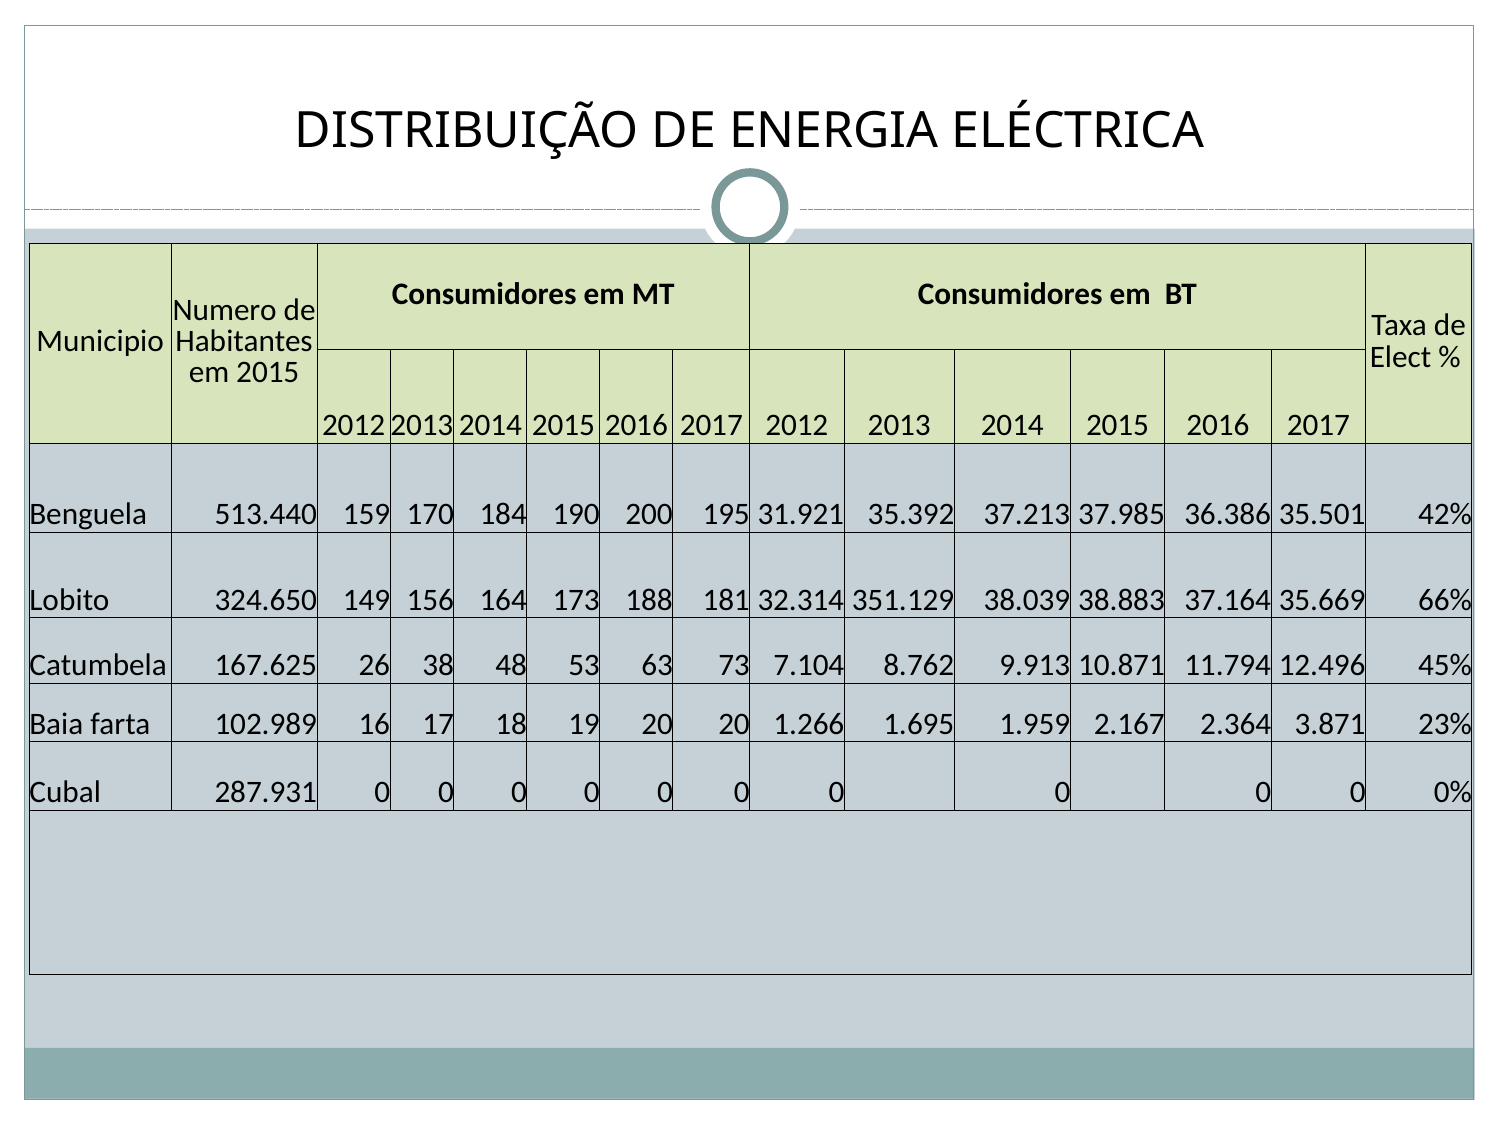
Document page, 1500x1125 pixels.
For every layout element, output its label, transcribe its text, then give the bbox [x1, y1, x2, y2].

table_cell 31.921 [750, 444, 844, 532]
table_cell 2013 [845, 350, 954, 443]
table_cell 0 [318, 742, 390, 810]
table_cell 37.164 [1165, 533, 1271, 617]
table_cell 53 [527, 618, 599, 683]
table_cell 149 [318, 533, 390, 617]
table_cell 2015 [527, 350, 599, 443]
table_cell 2012 [318, 350, 390, 443]
table_cell 0 [527, 742, 599, 810]
table_cell 8.762 [845, 618, 954, 683]
table_cell 102.989 [172, 684, 317, 741]
table_cell Baia farta [30, 684, 171, 741]
table_cell 38.883 [1071, 533, 1164, 617]
table_cell Catumbela [30, 618, 171, 683]
table_cell 159 [318, 444, 390, 532]
table_cell [1071, 742, 1164, 810]
table_cell 0 [1165, 742, 1271, 810]
table_cell 9.913 [955, 618, 1070, 683]
table_cell 45% [1366, 618, 1471, 683]
table_cell 0 [454, 742, 526, 810]
table_cell 181 [673, 533, 749, 617]
table_cell 18 [454, 684, 526, 741]
table_cell 287.931 [172, 742, 317, 810]
table_header Consumidores em MT [318, 244, 749, 349]
table_cell 173 [527, 533, 599, 617]
table_cell 2017 [1272, 350, 1365, 443]
table_cell 0% [1366, 742, 1471, 810]
table_cell 0 [391, 742, 453, 810]
table_cell Benguela [30, 444, 171, 532]
table_cell 12.496 [1272, 618, 1365, 683]
table_cell 20 [673, 684, 749, 741]
table_cell 188 [600, 533, 672, 617]
table_cell 37.213 [955, 444, 1070, 532]
table_cell 42% [1366, 444, 1471, 532]
table_cell 3.871 [1272, 684, 1365, 741]
table_cell 324.650 [172, 533, 317, 617]
table_cell 2014 [955, 350, 1070, 443]
table_cell 38.039 [955, 533, 1070, 617]
table_cell 35.501 [1272, 444, 1365, 532]
table_cell 66% [1366, 533, 1471, 617]
table_cell 0 [955, 742, 1070, 810]
table_cell 156 [391, 533, 453, 617]
table_cell 16 [318, 684, 390, 741]
table_cell 32.314 [750, 533, 844, 617]
table_cell 164 [454, 533, 526, 617]
table_header Taxa de Elect % [1366, 244, 1471, 443]
table_cell [845, 742, 954, 810]
table_cell 11.794 [1165, 618, 1271, 683]
table_cell 1.266 [750, 684, 844, 741]
table_cell 190 [527, 444, 599, 532]
table_cell 10.871 [1071, 618, 1164, 683]
table_cell 195 [673, 444, 749, 532]
table_cell 2017 [673, 350, 749, 443]
table_cell 20 [600, 684, 672, 741]
table_cell 0 [673, 742, 749, 810]
table_cell 63 [600, 618, 672, 683]
table_cell 170 [391, 444, 453, 532]
table_header Consumidores em BT [750, 244, 1365, 349]
table_header Municipio [30, 244, 171, 443]
table_cell 35.392 [845, 444, 954, 532]
table_cell 0 [750, 742, 844, 810]
table_cell 19 [527, 684, 599, 741]
table_header Numero de Habitantes em 2015 [172, 244, 317, 443]
table_cell 7.104 [750, 618, 844, 683]
table_cell 2016 [1165, 350, 1271, 443]
table_cell 0 [1272, 742, 1365, 810]
table_cell 23% [1366, 684, 1471, 741]
table_cell 73 [673, 618, 749, 683]
table_cell Lobito [30, 533, 171, 617]
table_cell 200 [600, 444, 672, 532]
table_cell 1.695 [845, 684, 954, 741]
table_cell 35.669 [1272, 533, 1365, 617]
table_cell 2012 [750, 350, 844, 443]
table_cell 2014 [454, 350, 526, 443]
table_cell 36.386 [1165, 444, 1271, 532]
table_cell 2013 [391, 350, 453, 443]
table_cell 184 [454, 444, 526, 532]
table_cell 38 [391, 618, 453, 683]
table_cell 2016 [600, 350, 672, 443]
table_cell 2015 [1071, 350, 1164, 443]
table_cell 17 [391, 684, 453, 741]
table_cell 167.625 [172, 618, 317, 683]
table_cell 351.129 [845, 533, 954, 617]
table_cell 37.985 [1071, 444, 1164, 532]
table_cell 1.959 [955, 684, 1070, 741]
table_cell Cubal [30, 742, 171, 810]
table_cell 513.440 [172, 444, 317, 532]
table_cell 48 [454, 618, 526, 683]
title Distribuição de Energia Eléctrica [48, 36, 1450, 163]
table_cell 2.364 [1165, 684, 1271, 741]
table_cell 2.167 [1071, 684, 1164, 741]
table_cell 26 [318, 618, 390, 683]
table_cell [30, 811, 1471, 974]
table_cell 0 [600, 742, 672, 810]
